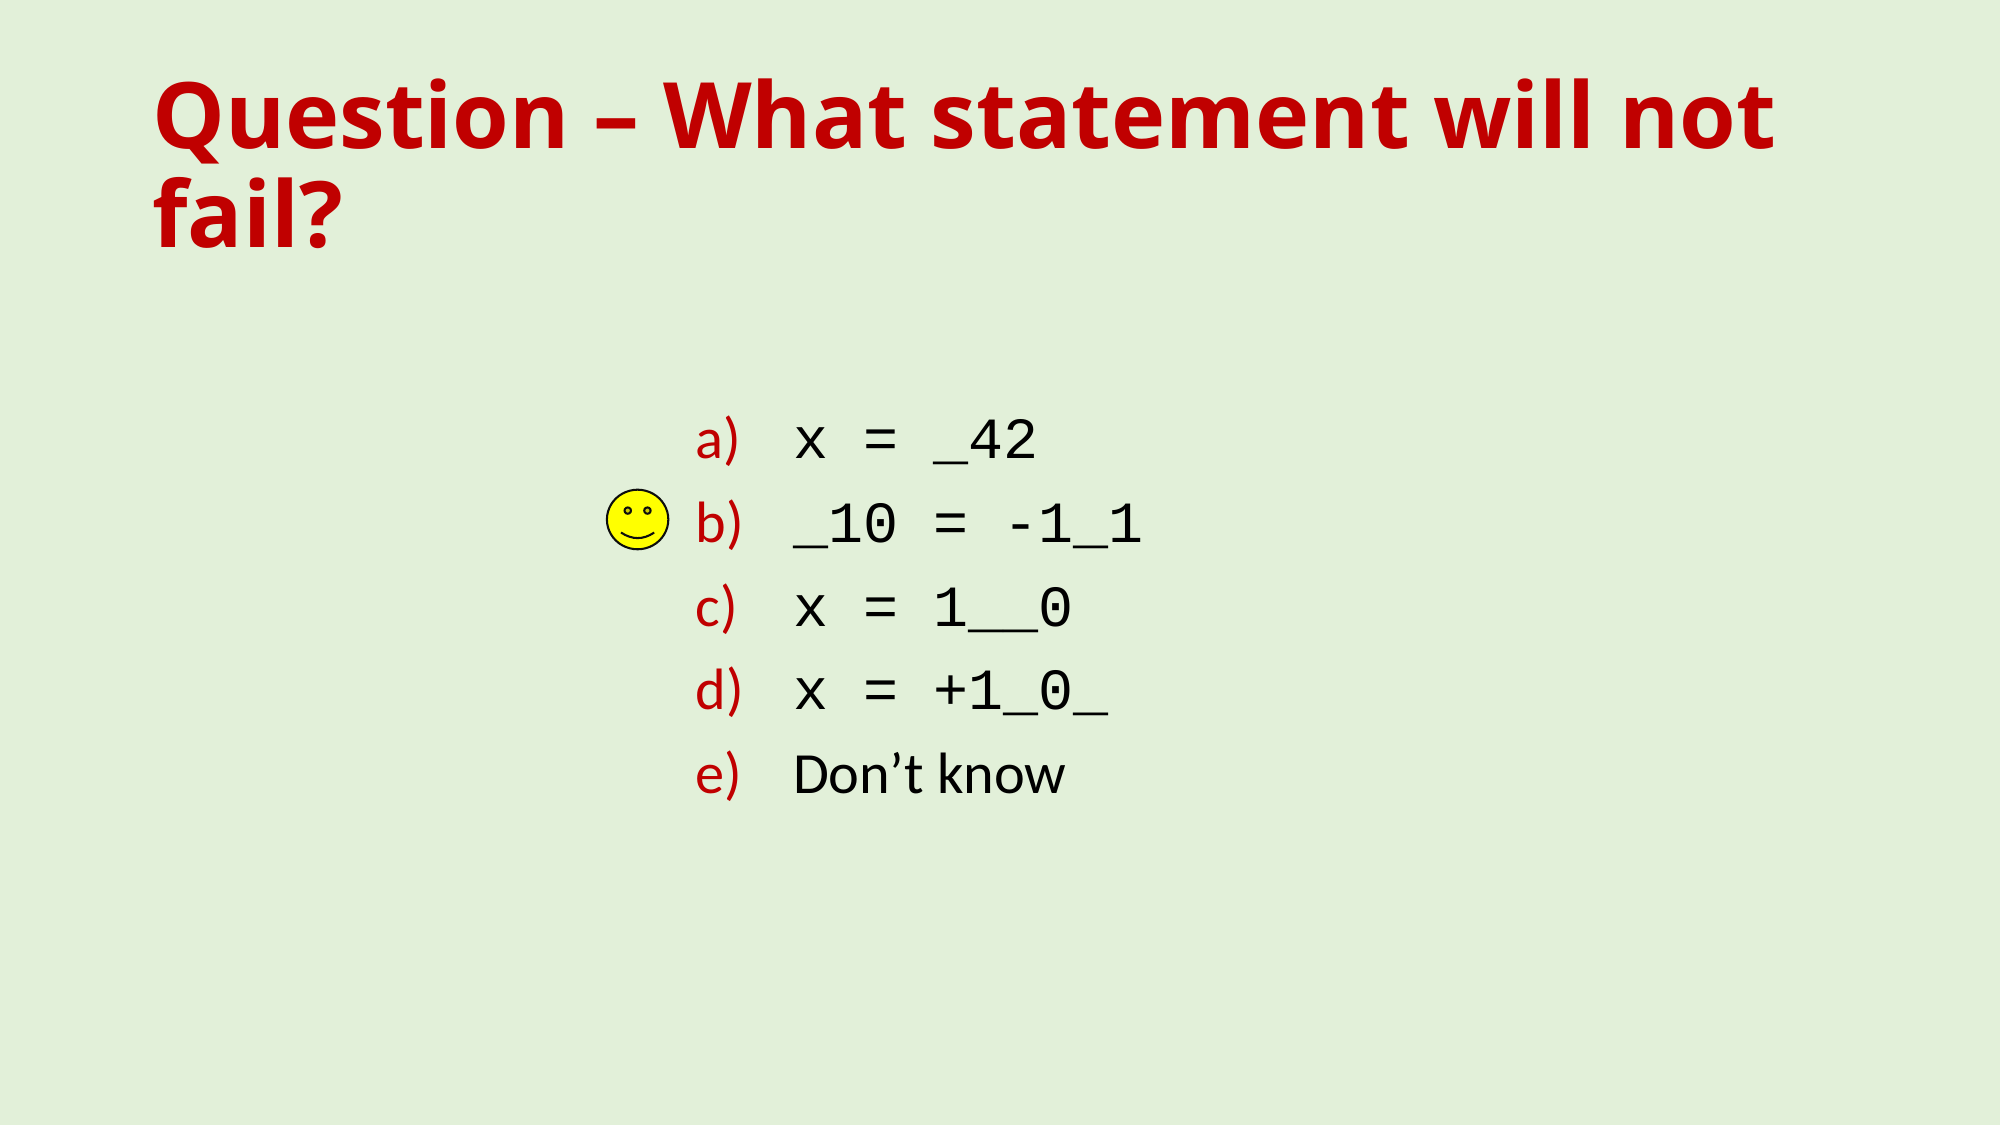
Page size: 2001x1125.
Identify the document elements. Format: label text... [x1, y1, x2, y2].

text_box [605, 488, 670, 551]
list x = _42 _10 = -1_1 x = 1__0 x = +1_0_ Don’t know [680, 400, 1248, 938]
title Question – What statement will not fail? [137, 59, 1863, 278]
